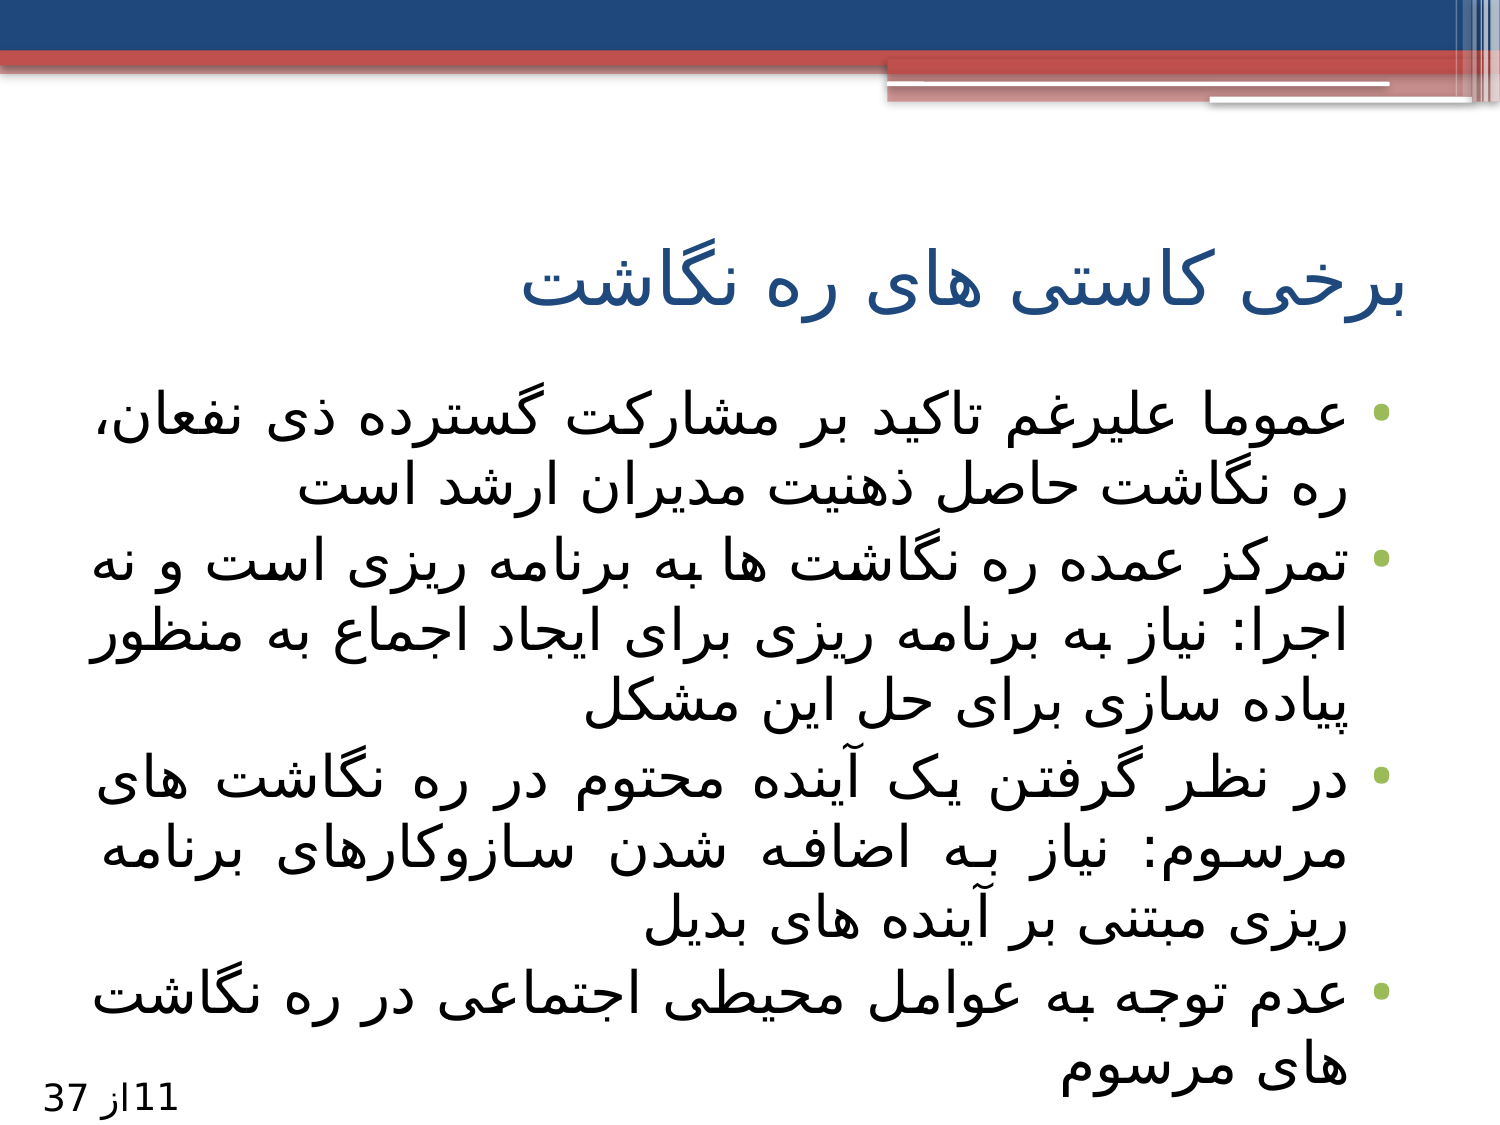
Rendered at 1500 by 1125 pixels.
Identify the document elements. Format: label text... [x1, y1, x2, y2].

list عموما علیرغم تاکید بر مشارکت گسترده ذی نفعان، ره نگاشت حاصل ذهنیت مدیران ارشد است تمرکز عمده ره نگاشت ها به برنامه ریزی است و نه اجرا: نیاز به برنامه ریزی برای ایجاد اجماع به منظور پیاده سازی برای حل این مشکل در نظر گرفتن یک آینده محتوم در ره نگاشت های مرسوم: نیاز به اضافه شدن سازوکارهای برنامه ریزی مبتنی بر آینده های بدیل عدم توجه به عوامل محیطی اجتماعی در ره نگاشت های مرسوم [75, 368, 1425, 1079]
title برخی کاستی های ره نگاشت [75, 187, 1425, 363]
footer از 37 [0, 1066, 195, 1125]
